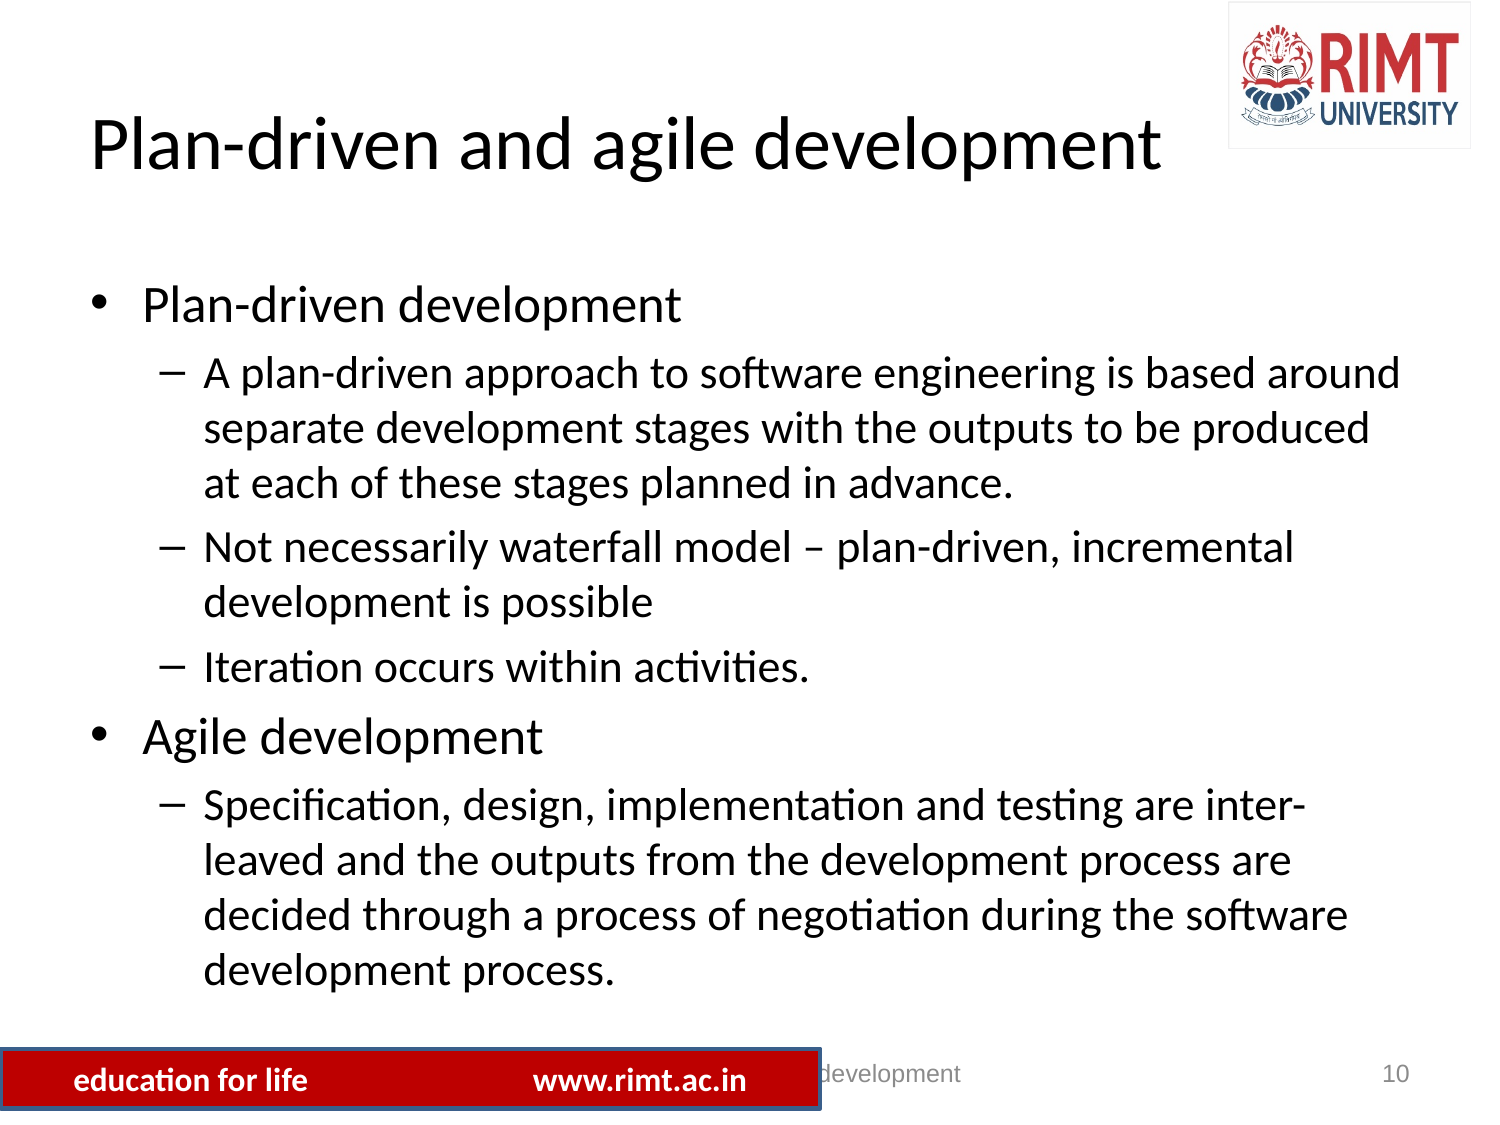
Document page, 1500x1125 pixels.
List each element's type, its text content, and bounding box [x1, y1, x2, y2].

text_box education for life www.rimt.ac.in [0, 1047, 822, 1111]
slide_number 10 [1074, 1042, 1425, 1103]
picture [1227, 1, 1471, 149]
list Plan-driven development A plan-driven approach to software engineering is based around separate development stages with the outputs to be produced at each of these stages planned in advance. Not necessarily waterfall model – plan-driven, incremental development is possible Iteration occurs within activities. Agile development Specification, design, implementation and testing are inter-leaved and the outputs from the development process are decided through a process of negotiation during the software development process. [75, 262, 1425, 1005]
title Plan-driven and agile development [75, 45, 1229, 233]
footer Chapter 3 Agile software development [512, 1042, 988, 1103]
